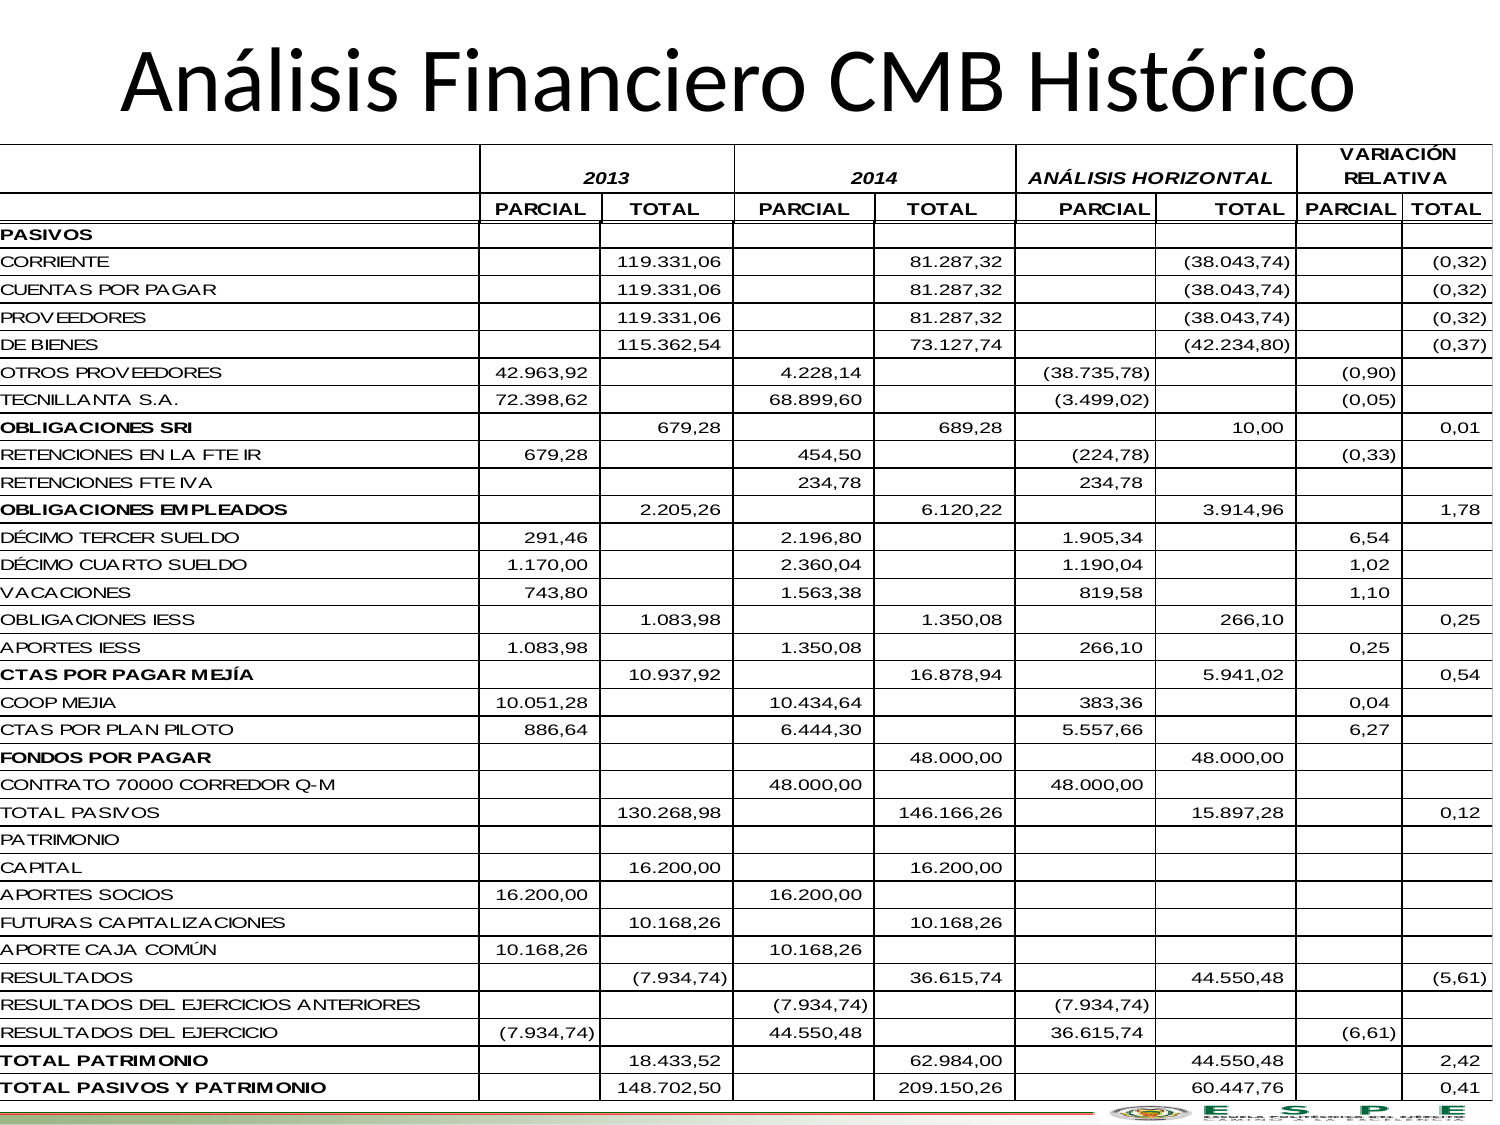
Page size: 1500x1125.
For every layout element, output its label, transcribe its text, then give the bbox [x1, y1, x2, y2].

picture [0, 143, 1499, 1125]
title Análisis Financiero CMB Histórico [0, 0, 1500, 149]
